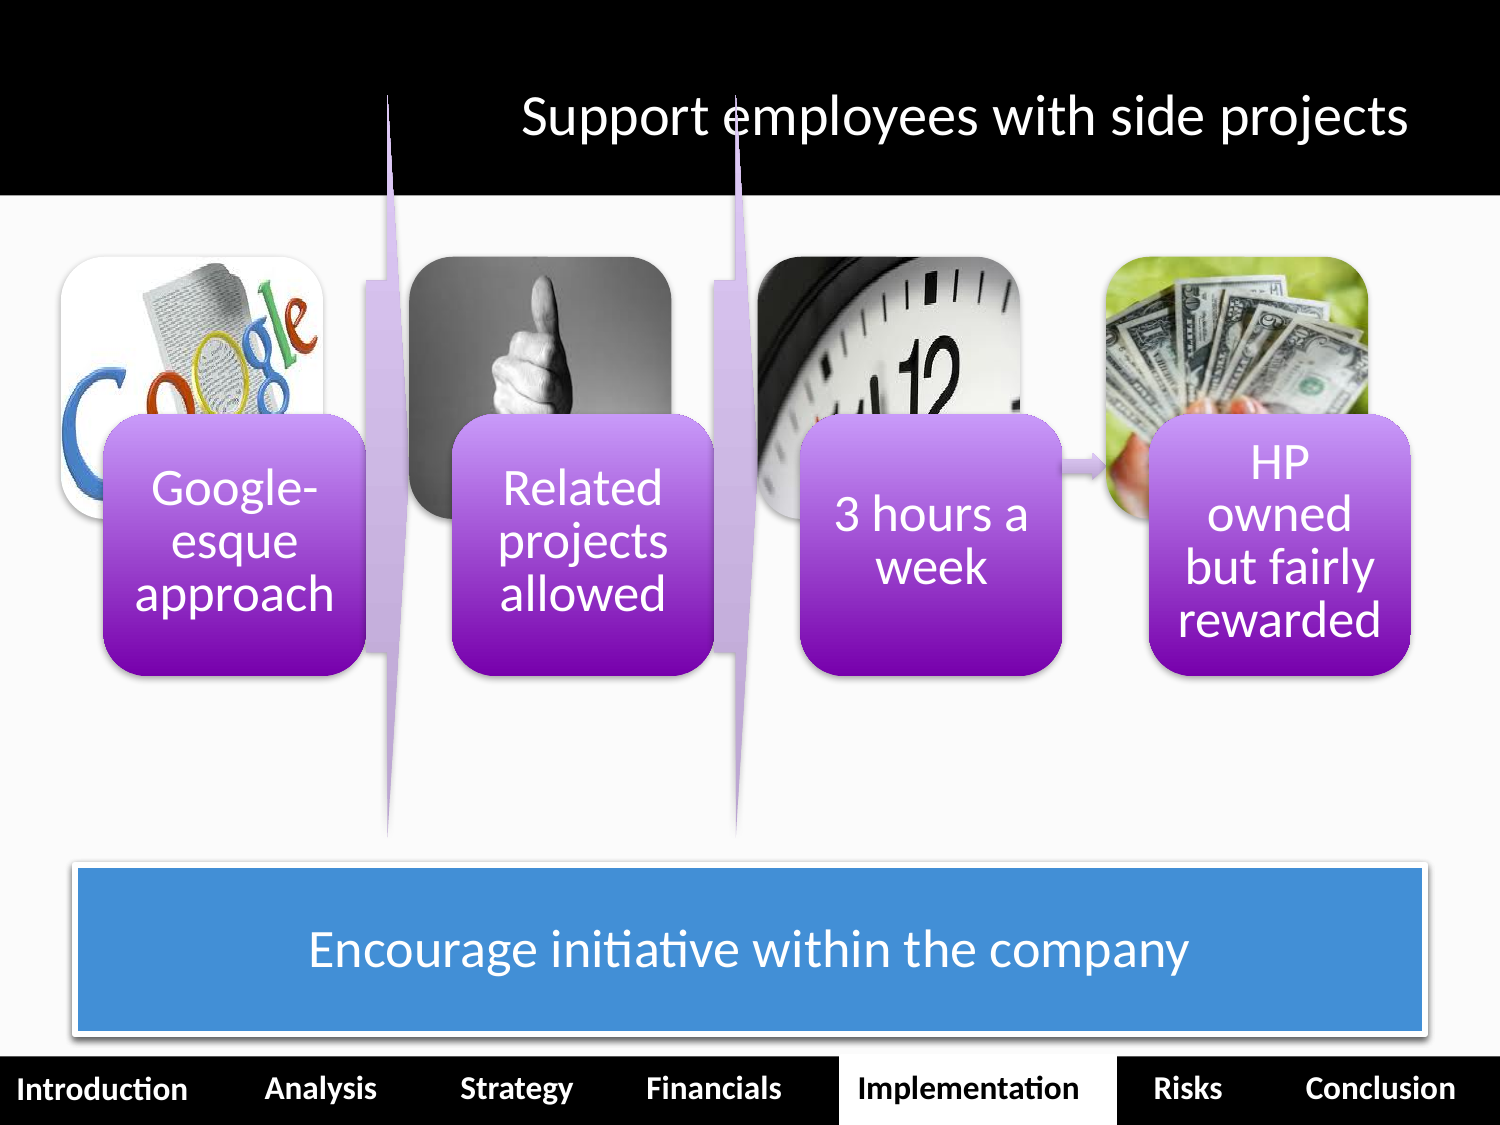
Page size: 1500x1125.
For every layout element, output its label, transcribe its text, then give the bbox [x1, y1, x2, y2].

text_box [74, 864, 1426, 1035]
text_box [60, 94, 1412, 838]
text_box Support employees with side projects [74, 45, 1425, 196]
